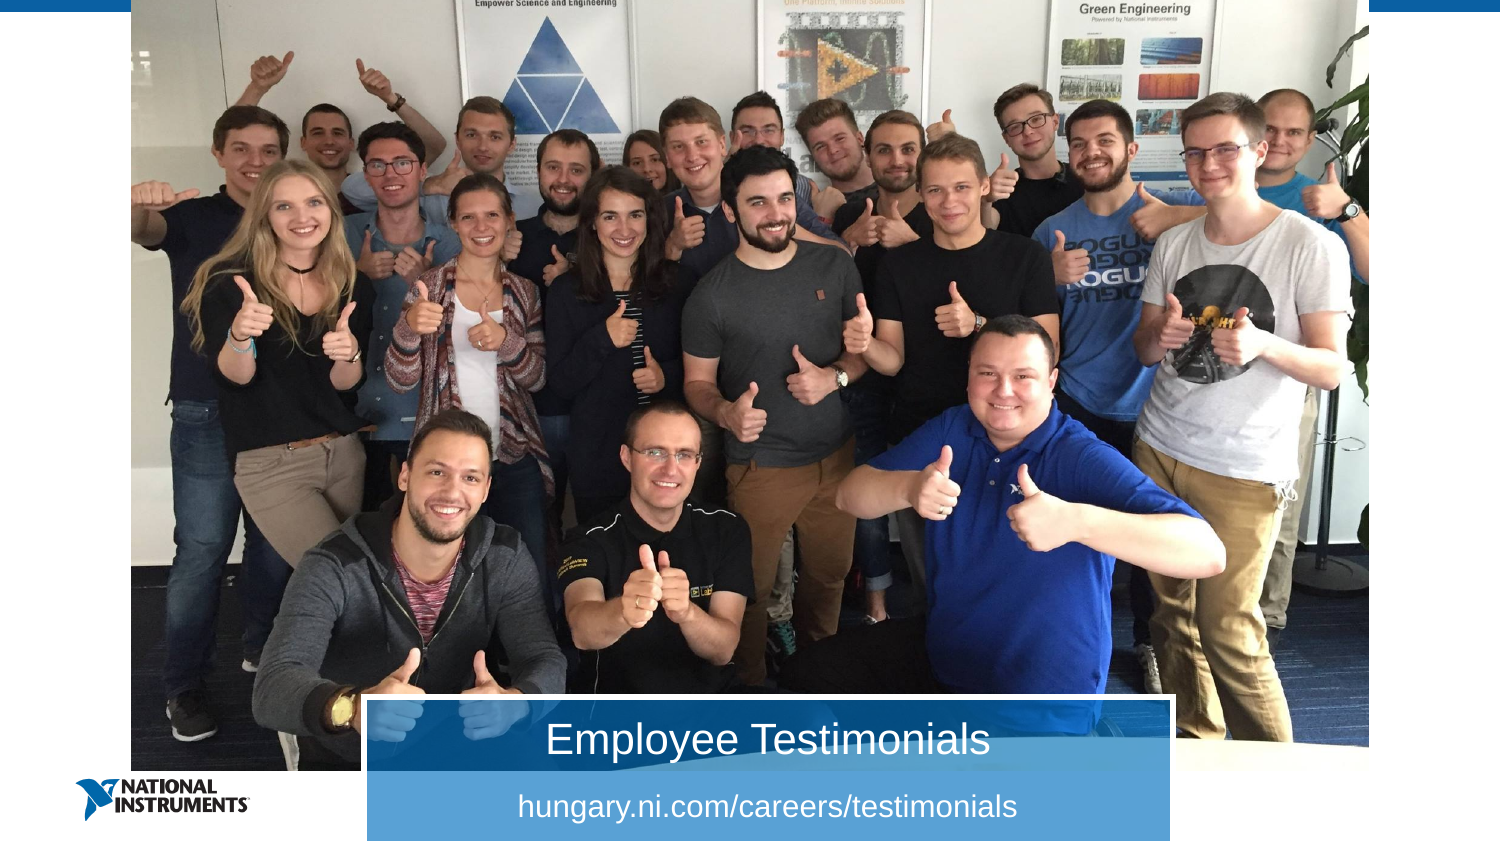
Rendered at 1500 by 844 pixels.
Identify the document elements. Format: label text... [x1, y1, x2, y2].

picture [131, 0, 1369, 771]
title Employee Testimonials hungary.ni.com/careers/testimonials [363, 771, 1174, 844]
